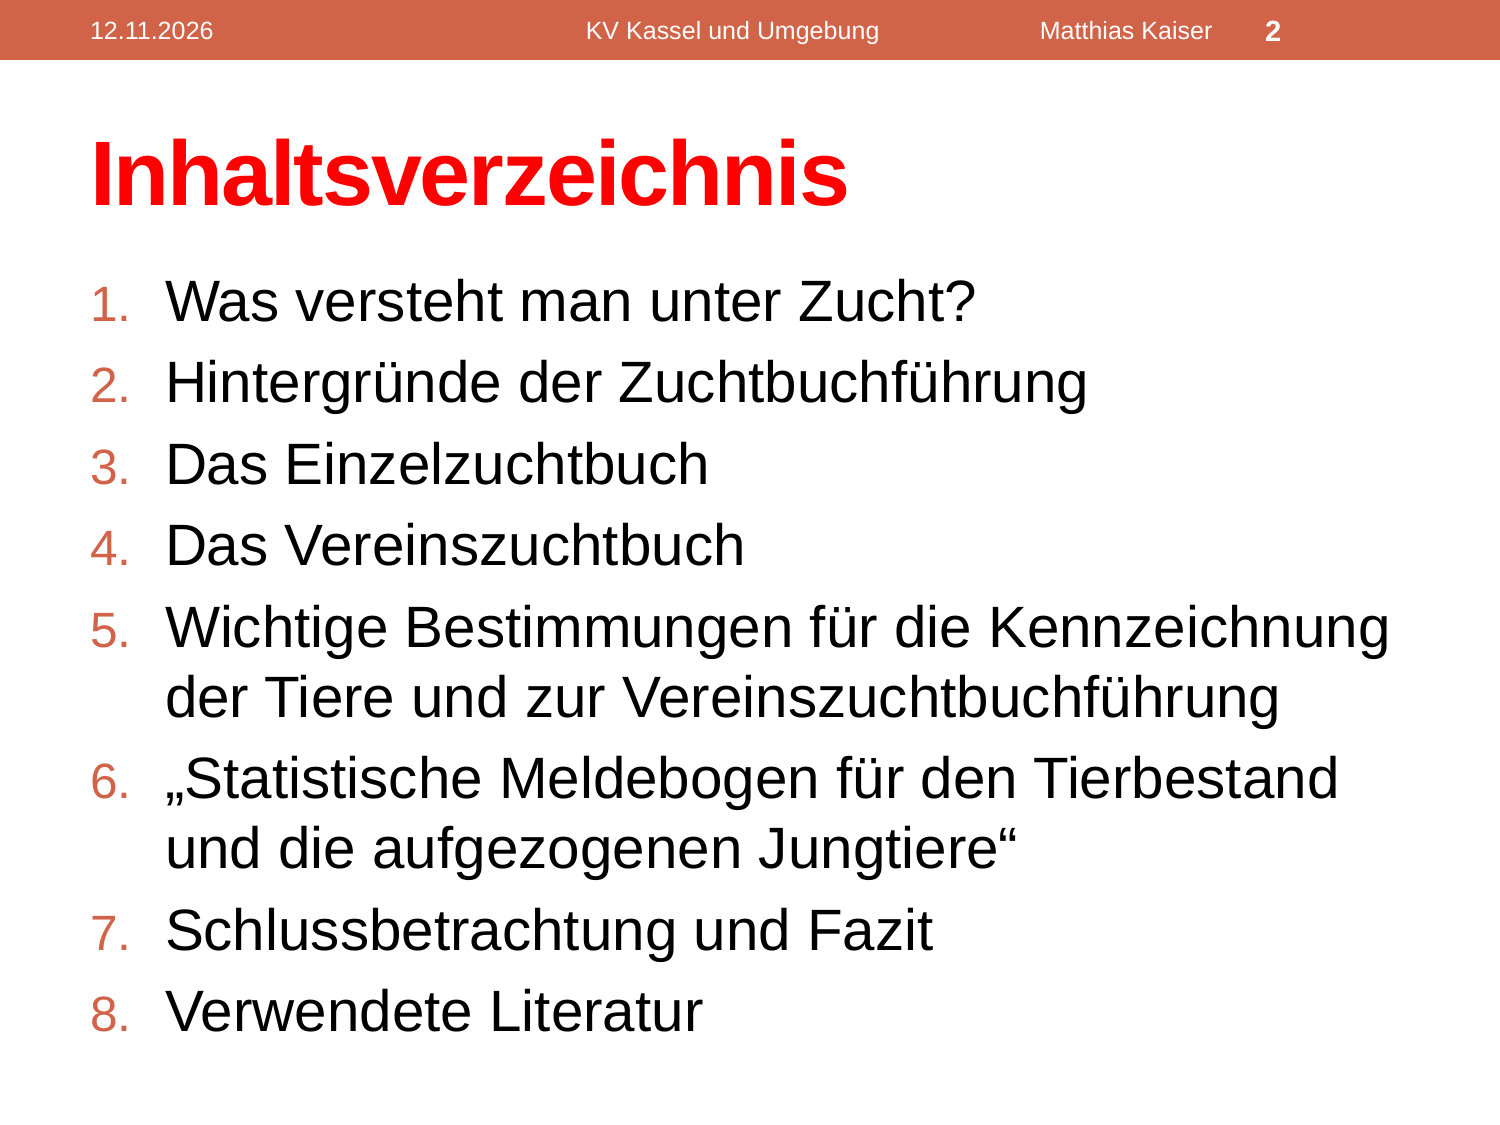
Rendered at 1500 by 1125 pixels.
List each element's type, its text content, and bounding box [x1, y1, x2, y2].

footer KV Kassel und Umgebung Matthias Kaiser [562, 3, 1238, 57]
list Was versteht man unter Zucht? Hintergründe der Zuchtbuchführung Das Einzelzuchtbuch Das Vereinszuchtbuch Wichtige Bestimmungen für die Kennzeichnung der Tiere und zur Vereinszuchtbuchführung „Statistische Meldebogen für den Tierbestand und die aufgezogenen Jungtiere“ Schlussbetrachtung und Fazit Verwendete Literatur [75, 255, 1425, 1106]
slide_number 2 [1250, 3, 1425, 57]
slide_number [75, 3, 550, 57]
title Inhaltsverzeichnis [75, 87, 1425, 250]
